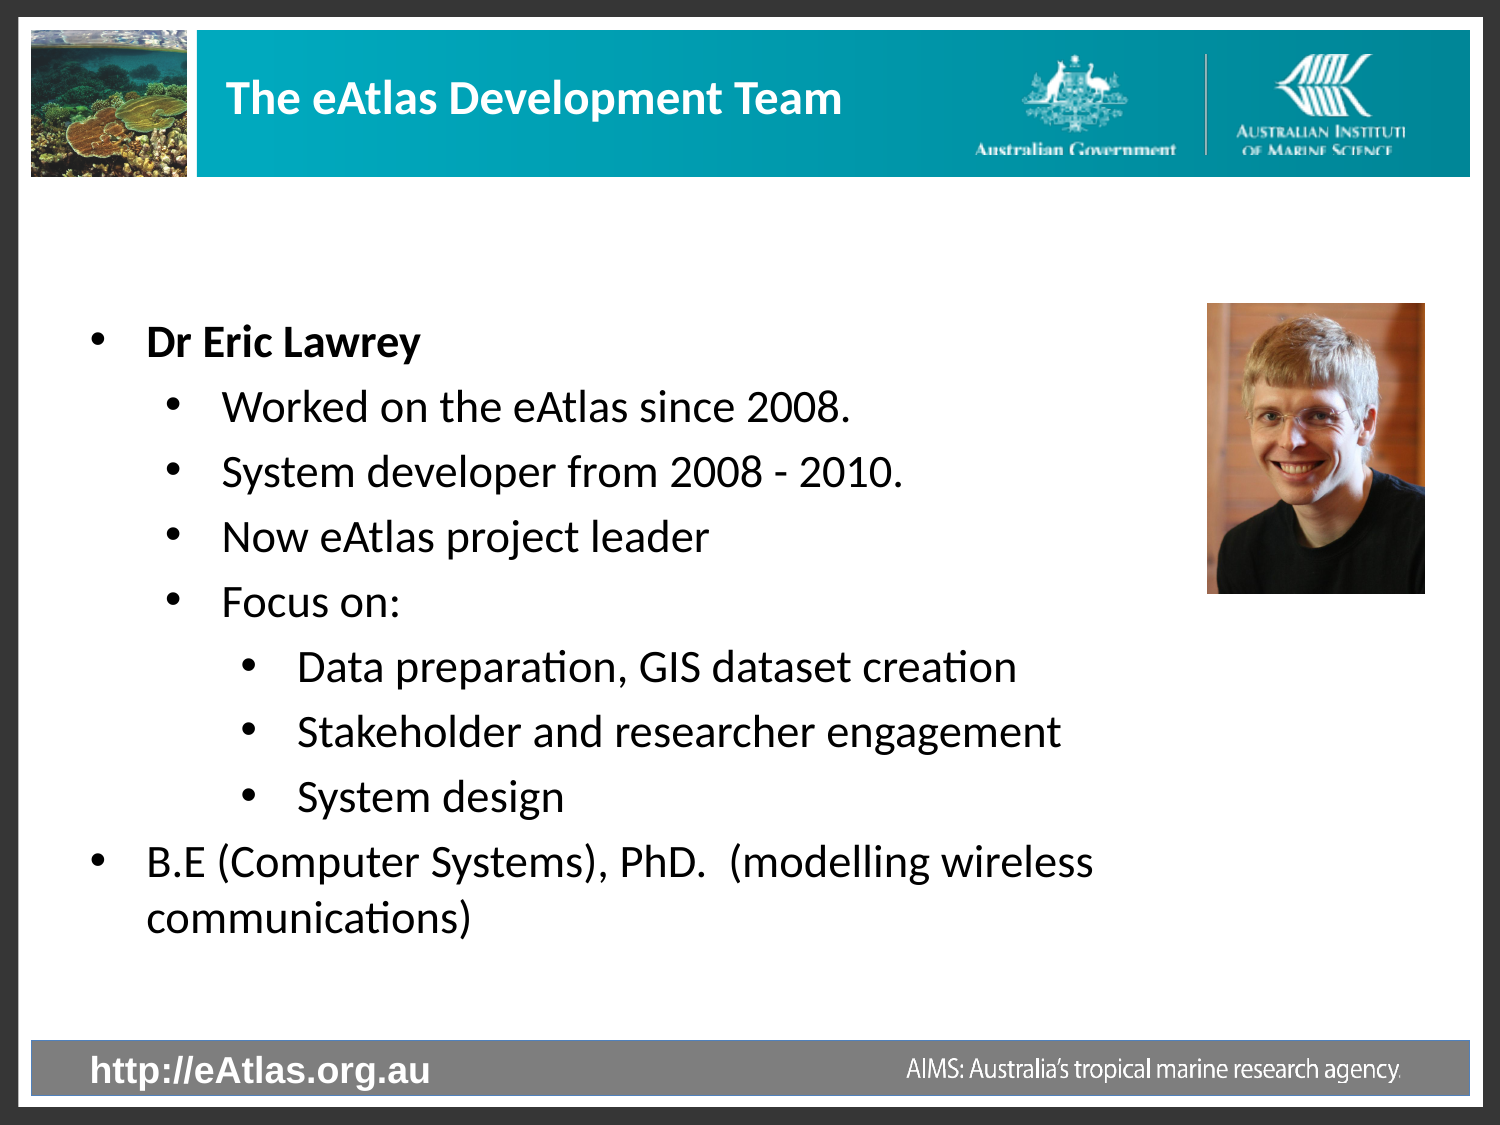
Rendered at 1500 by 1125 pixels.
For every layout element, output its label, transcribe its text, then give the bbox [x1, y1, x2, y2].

picture [31, 30, 187, 177]
title The eAtlas Development Team [211, 58, 973, 173]
list Dr Eric Lawrey Worked on the eAtlas since 2008. System developer from 2008 - 2010. Now eAtlas project leader Focus on: Data preparation, GIS dataset creation Stakeholder and researcher engagement System design B.E (Computer Systems), PhD. (modelling wireless communications) [75, 303, 1192, 955]
picture [1206, 303, 1426, 595]
